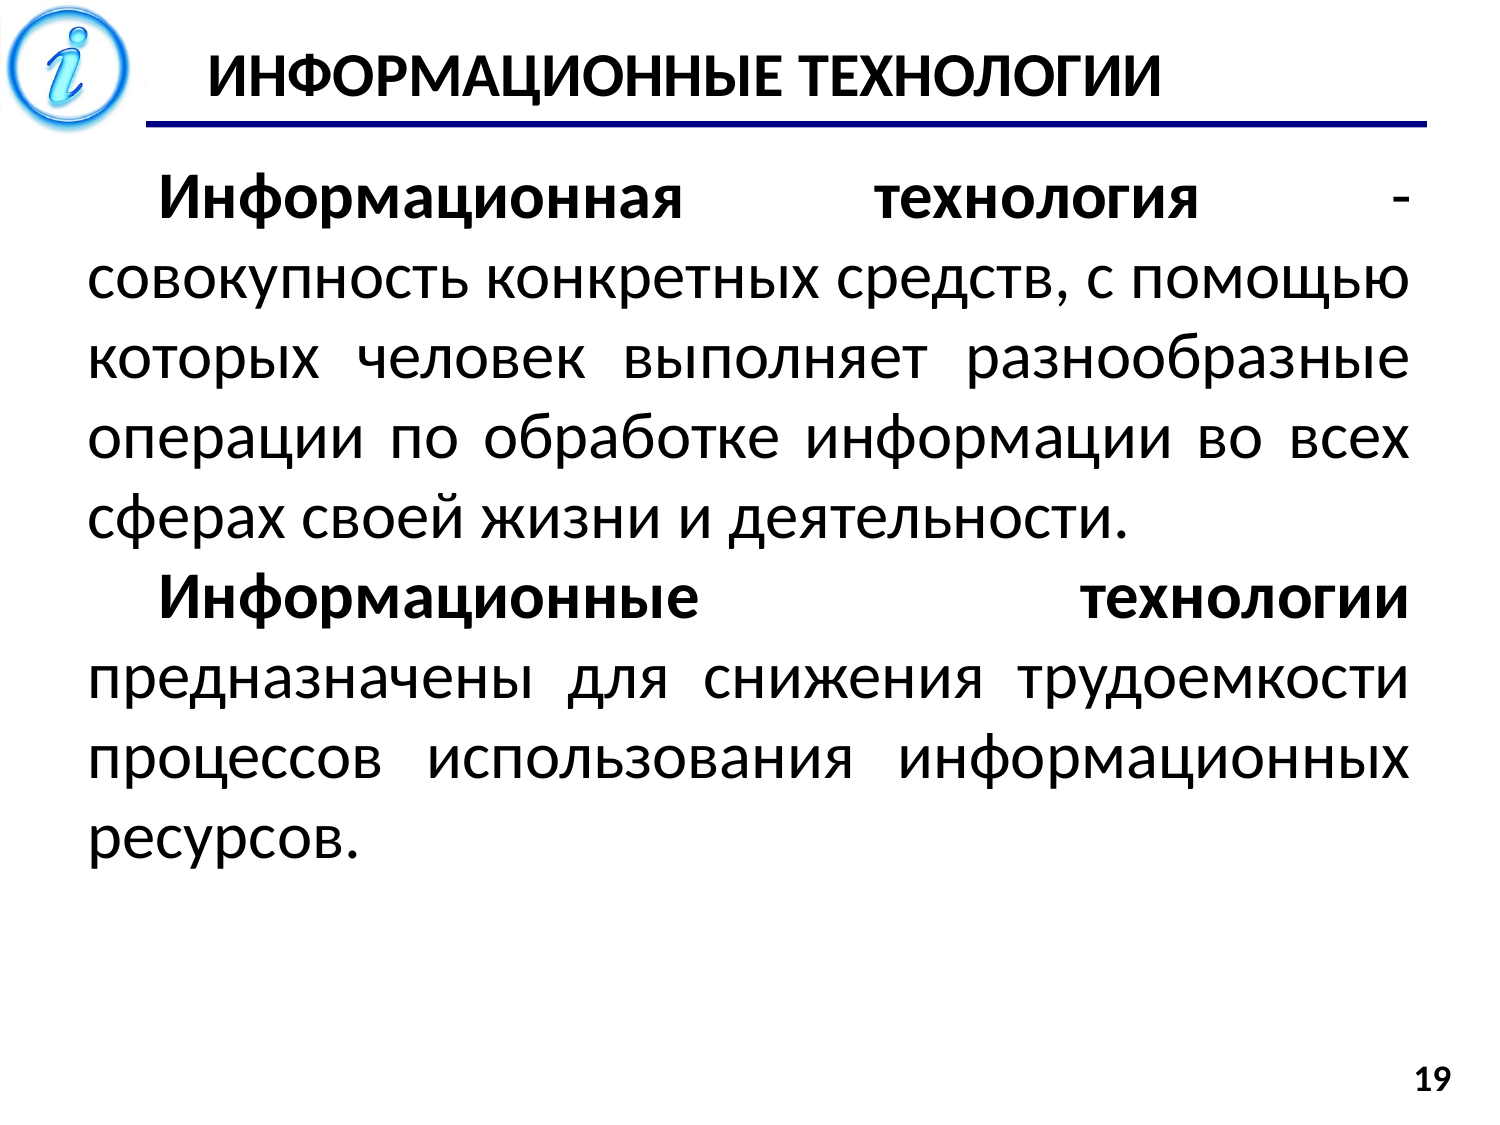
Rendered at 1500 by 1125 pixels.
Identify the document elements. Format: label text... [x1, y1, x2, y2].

text_box ИНФОРМАЦИОННЫЕ ТЕХНОЛОГИИ [149, 26, 1354, 117]
text_box Информационная технология - совокупность конкретных средств, с помощью которых человек выполняет разнообразные операции по обработке информации во всех сферах своей жизни и деятельности. Информационные технологии предназначены для снижения трудоемкости процессов использования информационных ресурсов. [72, 144, 1427, 879]
slide_number 19 [1116, 1046, 1467, 1107]
picture [0, 1, 146, 138]
